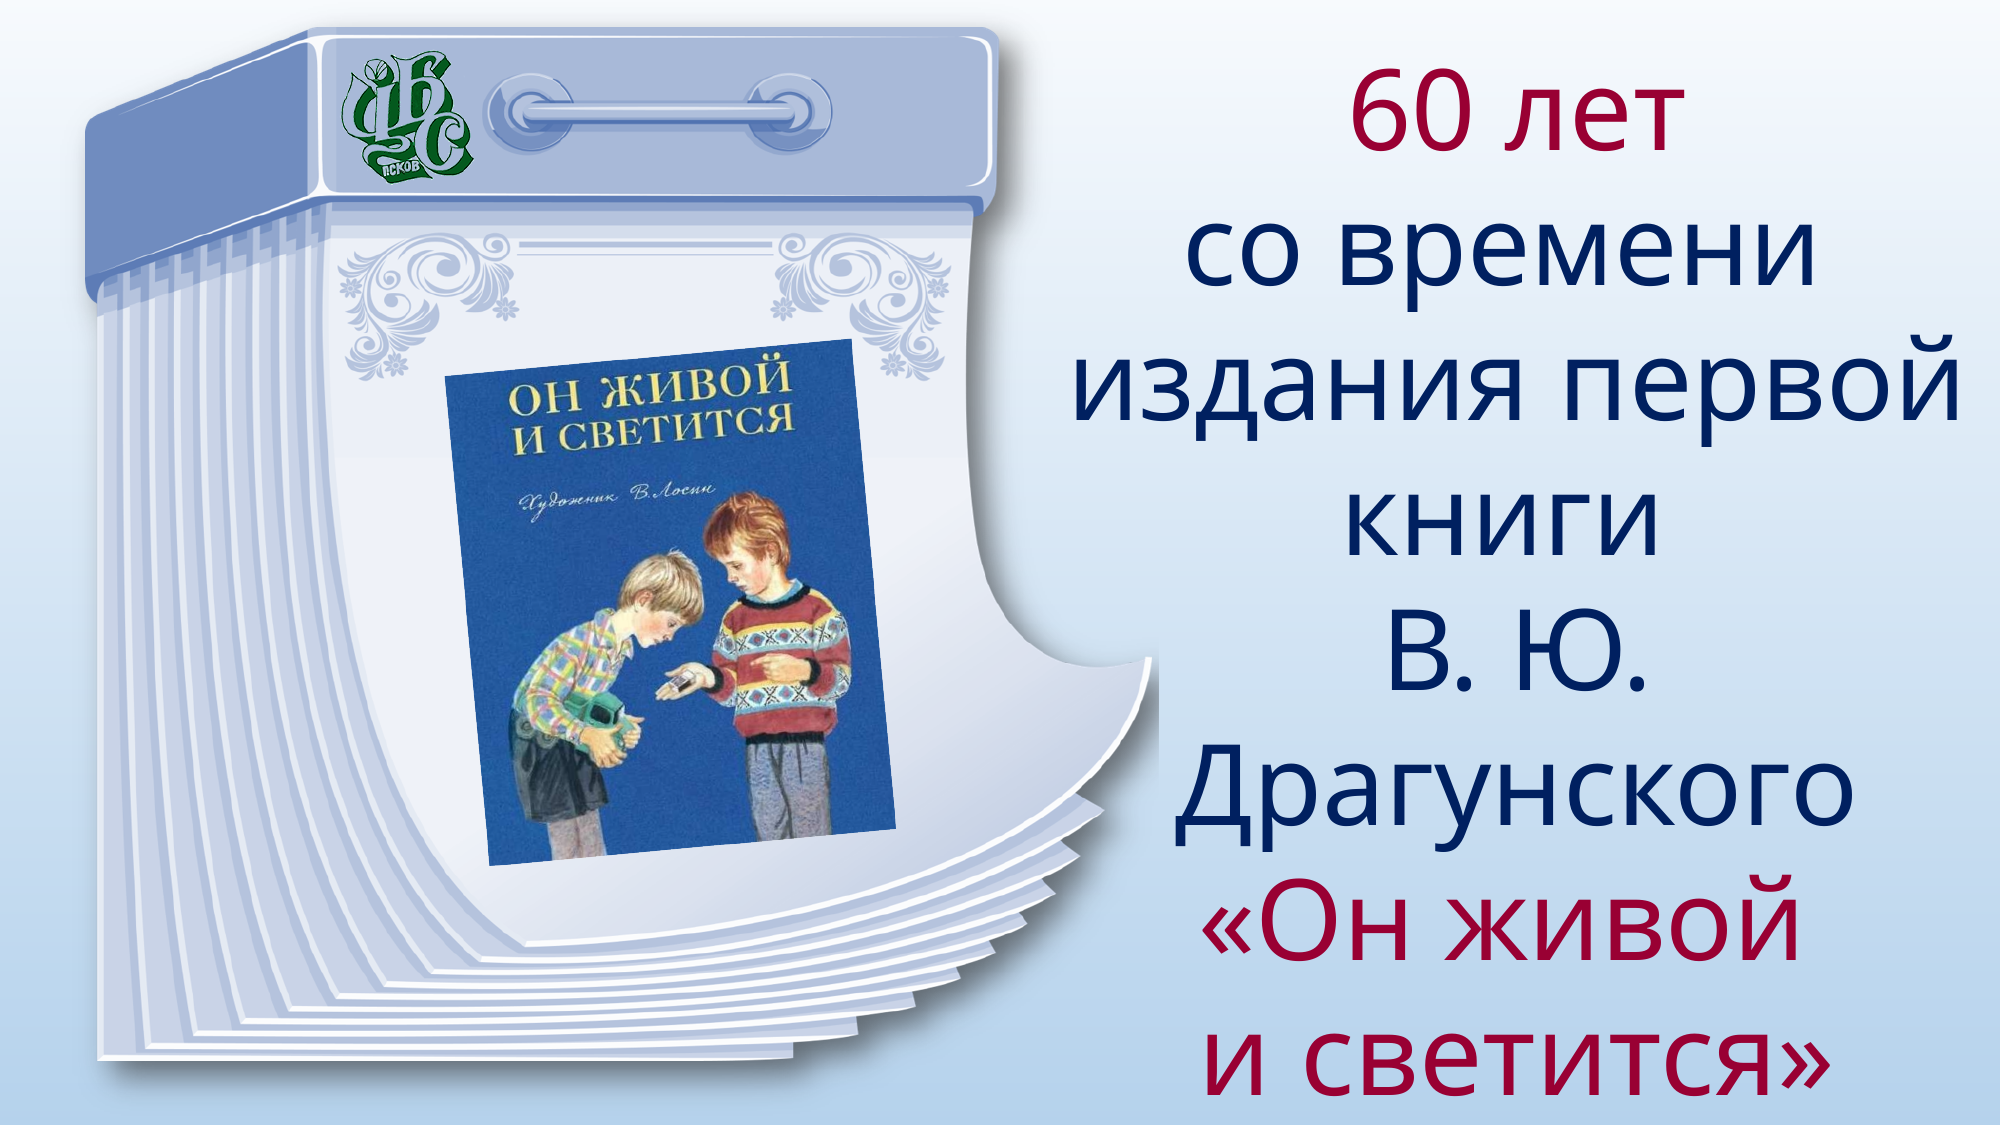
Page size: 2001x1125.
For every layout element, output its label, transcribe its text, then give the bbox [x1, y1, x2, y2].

picture [0, 2, 1159, 1125]
text_box 60 лет со времени издания первой книги В. Ю. Драгунского «Он живой и светится» (1961) [1159, 30, 2000, 1125]
